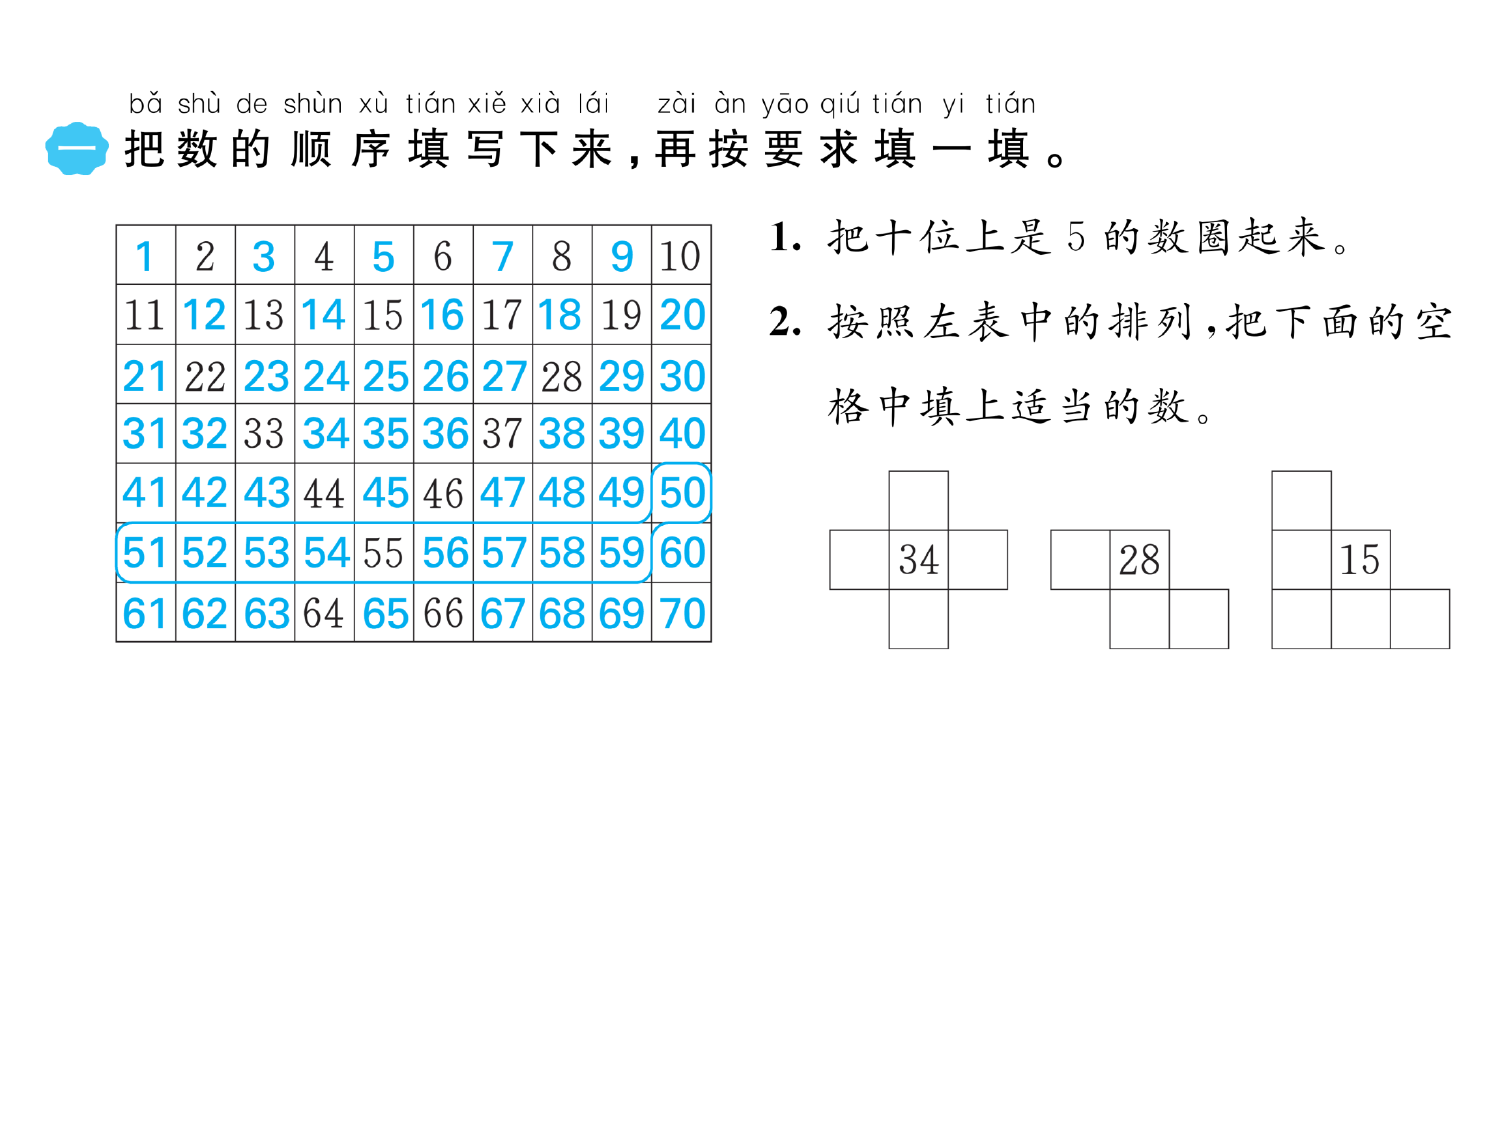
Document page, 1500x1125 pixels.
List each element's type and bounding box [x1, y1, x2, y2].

picture [41, 86, 1459, 657]
